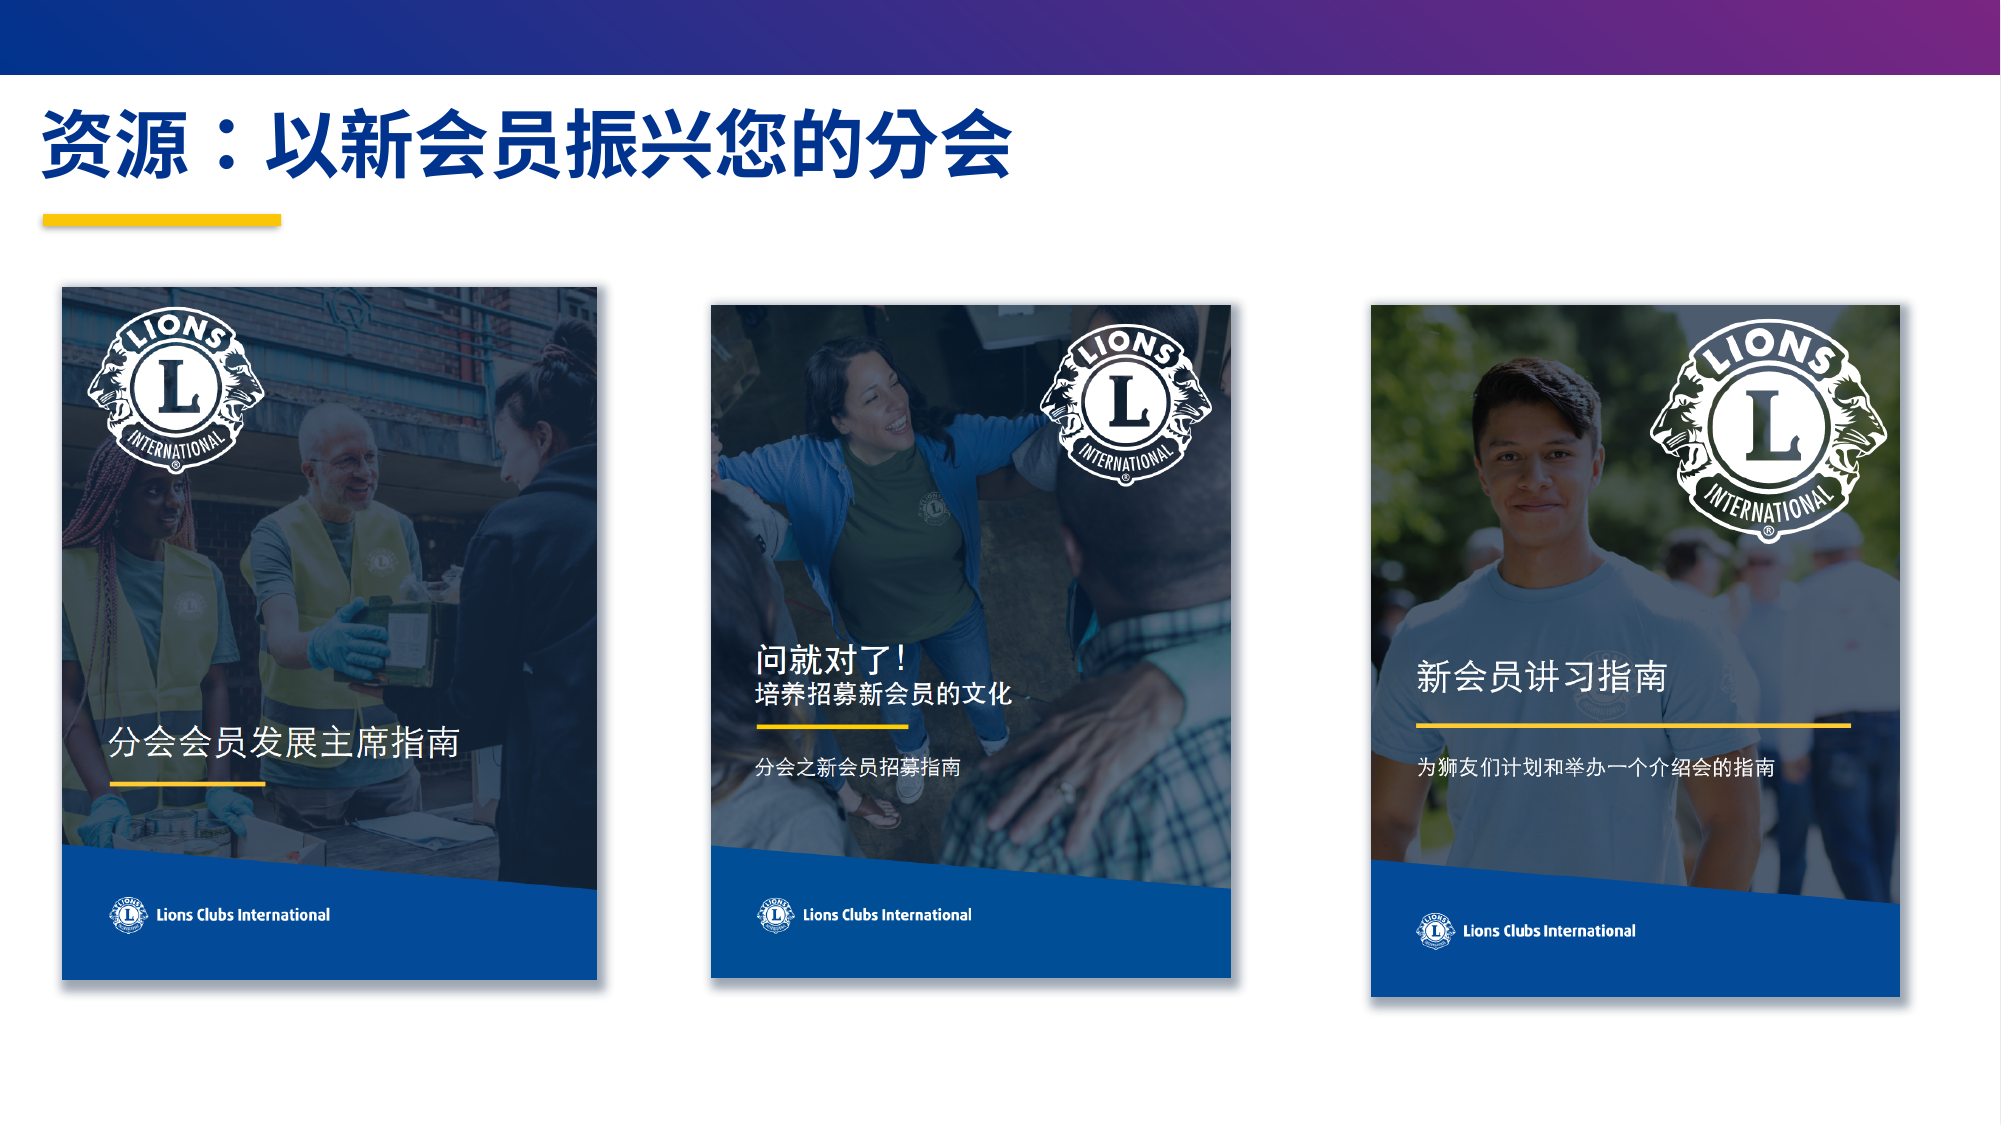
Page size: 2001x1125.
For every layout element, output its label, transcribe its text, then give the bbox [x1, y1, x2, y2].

picture [62, 287, 597, 980]
picture [1371, 304, 1901, 997]
text_box [0, 0, 2000, 77]
text_box [42, 213, 282, 227]
picture [711, 304, 1231, 979]
text_box 资源：以新会员振兴您的分会 [24, 90, 1938, 200]
